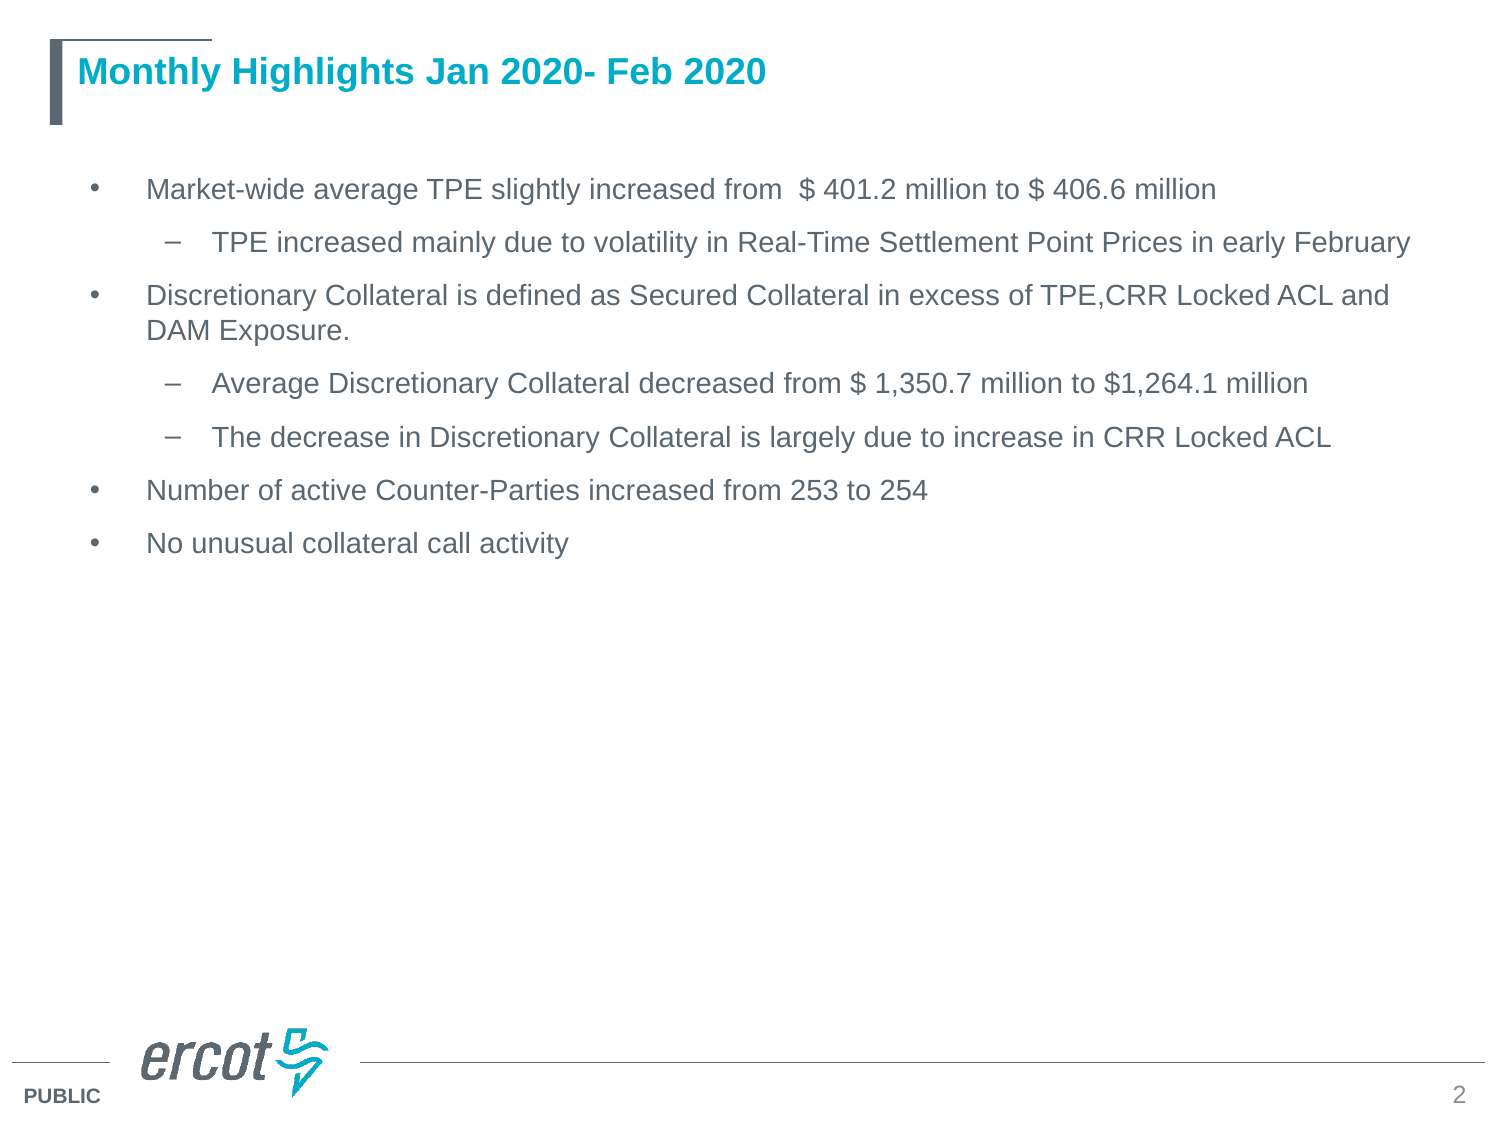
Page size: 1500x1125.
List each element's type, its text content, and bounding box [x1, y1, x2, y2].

list Market-wide average TPE slightly increased from $ 401.2 million to $ 406.6 million TPE increased mainly due to volatility in Real-Time Settlement Point Prices in early February Discretionary Collateral is defined as Secured Collateral in excess of TPE,CRR Locked ACL and DAM Exposure. Average Discretionary Collateral decreased from $ 1,350.7 million to $1,264.1 million The decrease in Discretionary Collateral is largely due to increase in CRR Locked ACL Number of active Counter-Parties increased from 253 to 254 No unusual collateral call activity [75, 162, 1475, 1013]
slide_number 2 [1437, 1076, 1475, 1112]
picture [137, 1024, 332, 1100]
title Monthly Highlights Jan 2020- Feb 2020 [62, 39, 1450, 228]
